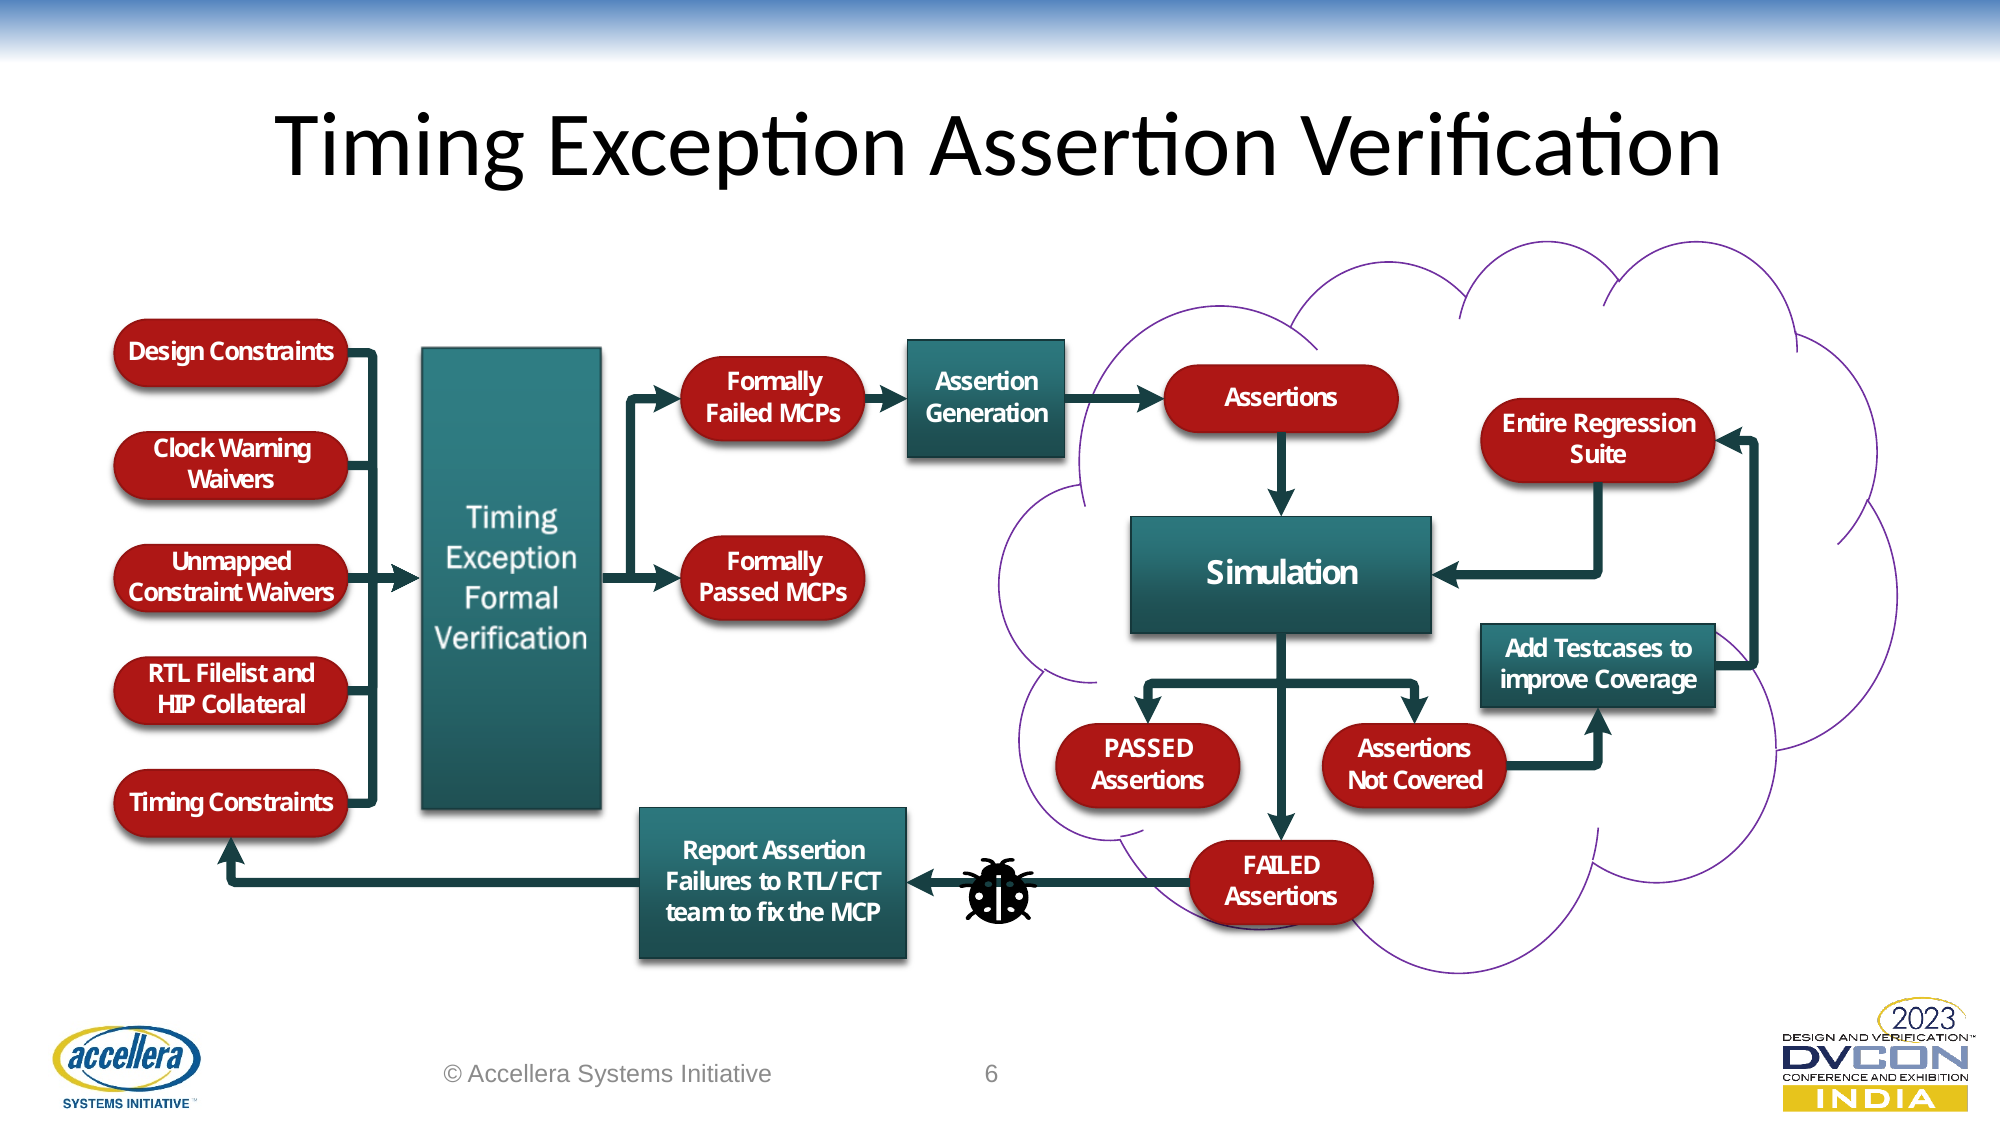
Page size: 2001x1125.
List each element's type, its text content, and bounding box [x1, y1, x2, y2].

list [101, 237, 1899, 976]
picture [48, 1021, 204, 1112]
slide_number 6 [800, 1042, 1184, 1103]
footer © Accellera Systems Initiative [366, 1042, 800, 1103]
picture [1782, 996, 1976, 1112]
title Timing Exception Assertion Verification [99, 45, 1900, 233]
